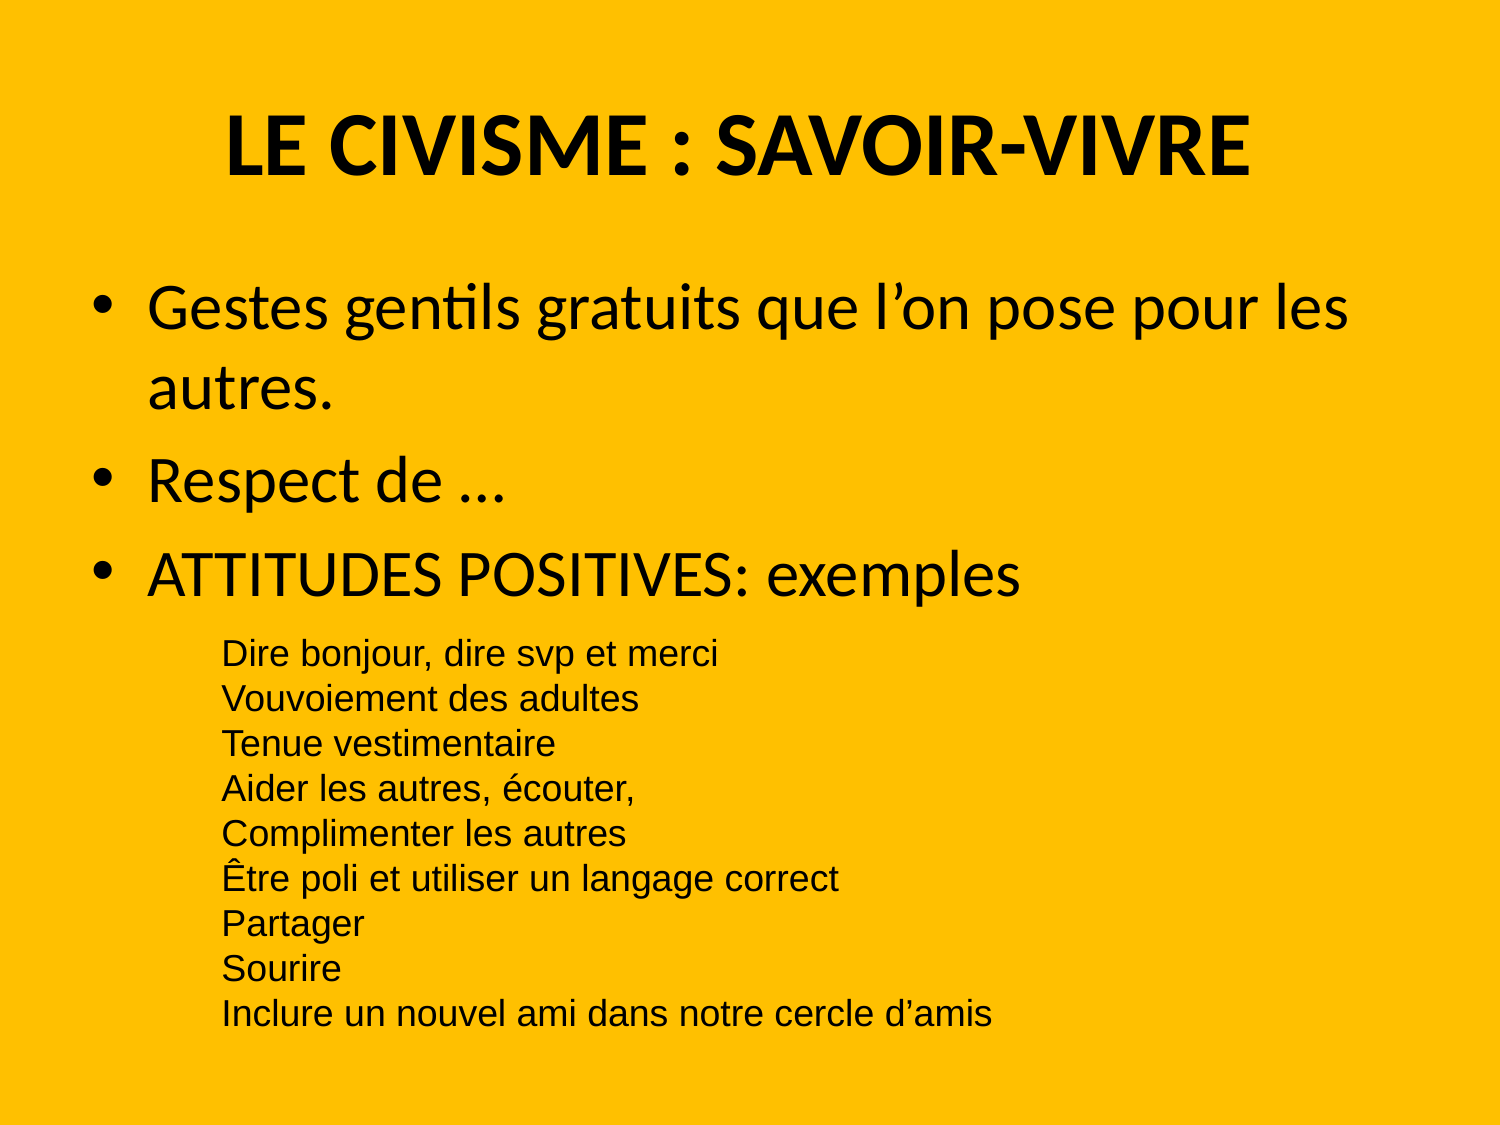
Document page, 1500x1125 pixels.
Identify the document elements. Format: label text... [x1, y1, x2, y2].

list Gestes gentils gratuits que l’on pose pour les autres. Respect de … ATTITUDES POSITIVES: exemples [76, 255, 1427, 1105]
title LE CIVISME : SAVOIR-VIVRE [74, 44, 1426, 233]
text_box Dire bonjour, dire svp et merci Vouvoiement des adultes Tenue vestimentaire Aider les autres, écouter, Complimenter les autres Être poli et utiliser un langage correct Partager Sourire Inclure un nouvel ami dans notre cercle d’amis [206, 621, 1277, 1042]
